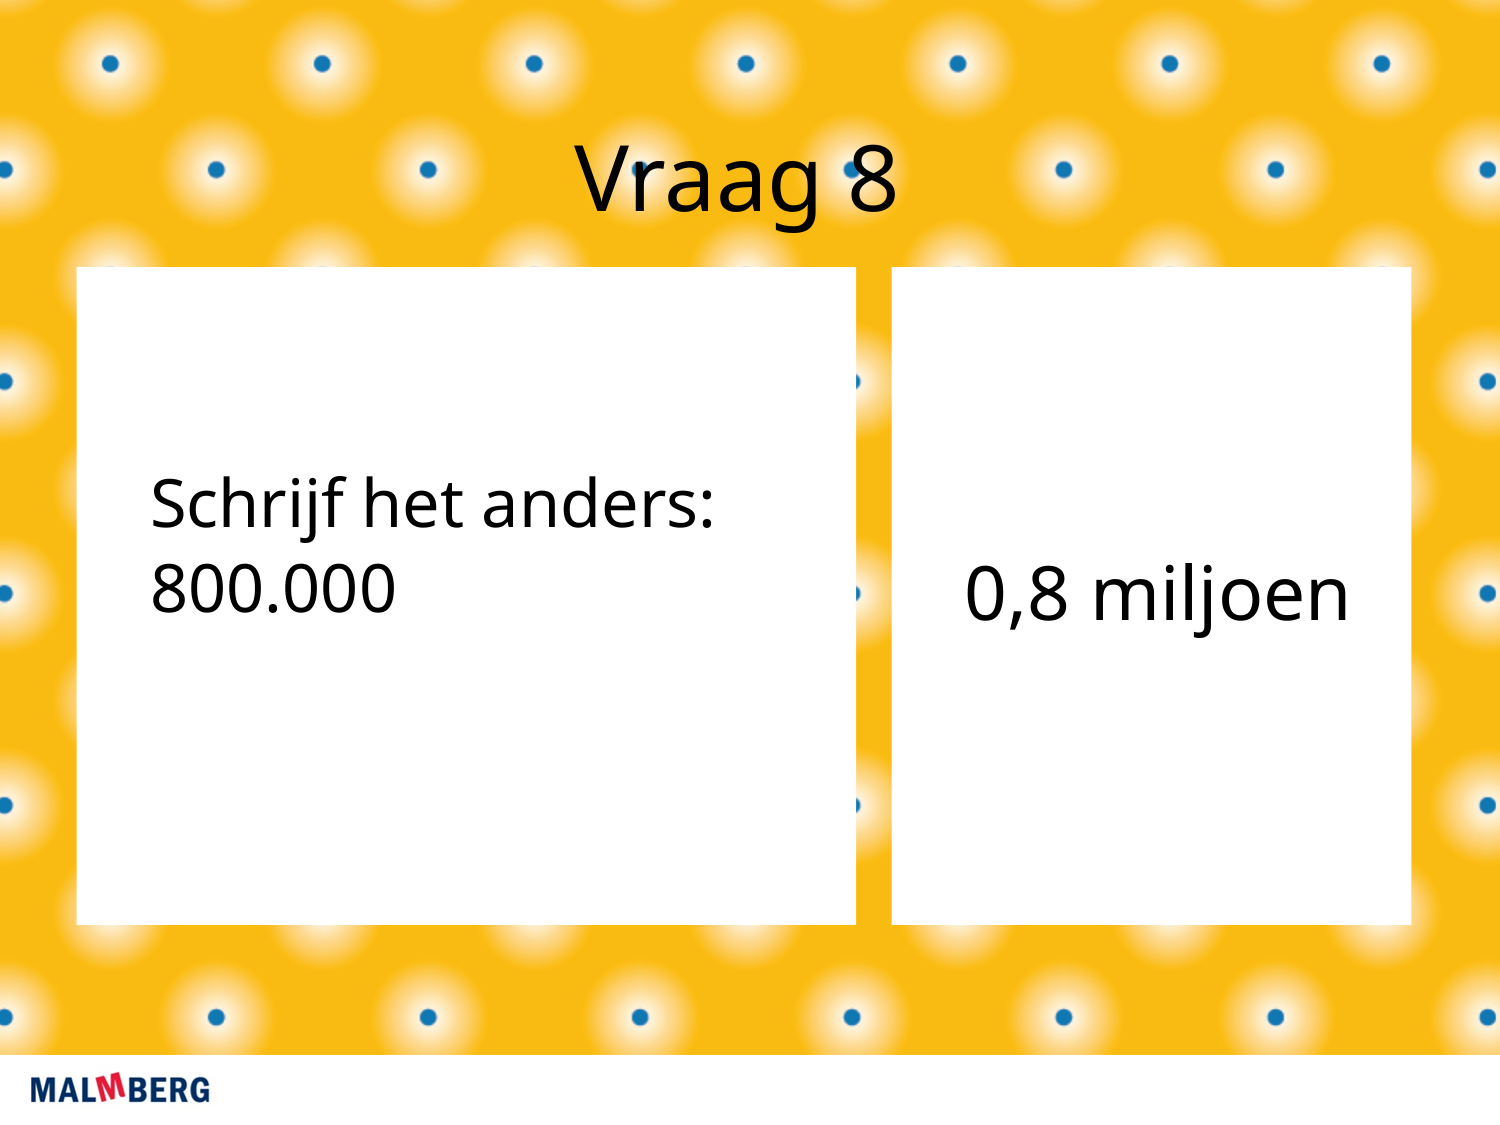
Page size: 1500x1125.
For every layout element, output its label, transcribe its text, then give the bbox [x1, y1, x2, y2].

picture [0, 0, 1500, 1125]
text_box Schrijf het anders: 800.000 [76, 267, 857, 925]
text_box 0,8 miljoen [891, 267, 1412, 925]
text_box Vraag 8 [100, 54, 1376, 296]
